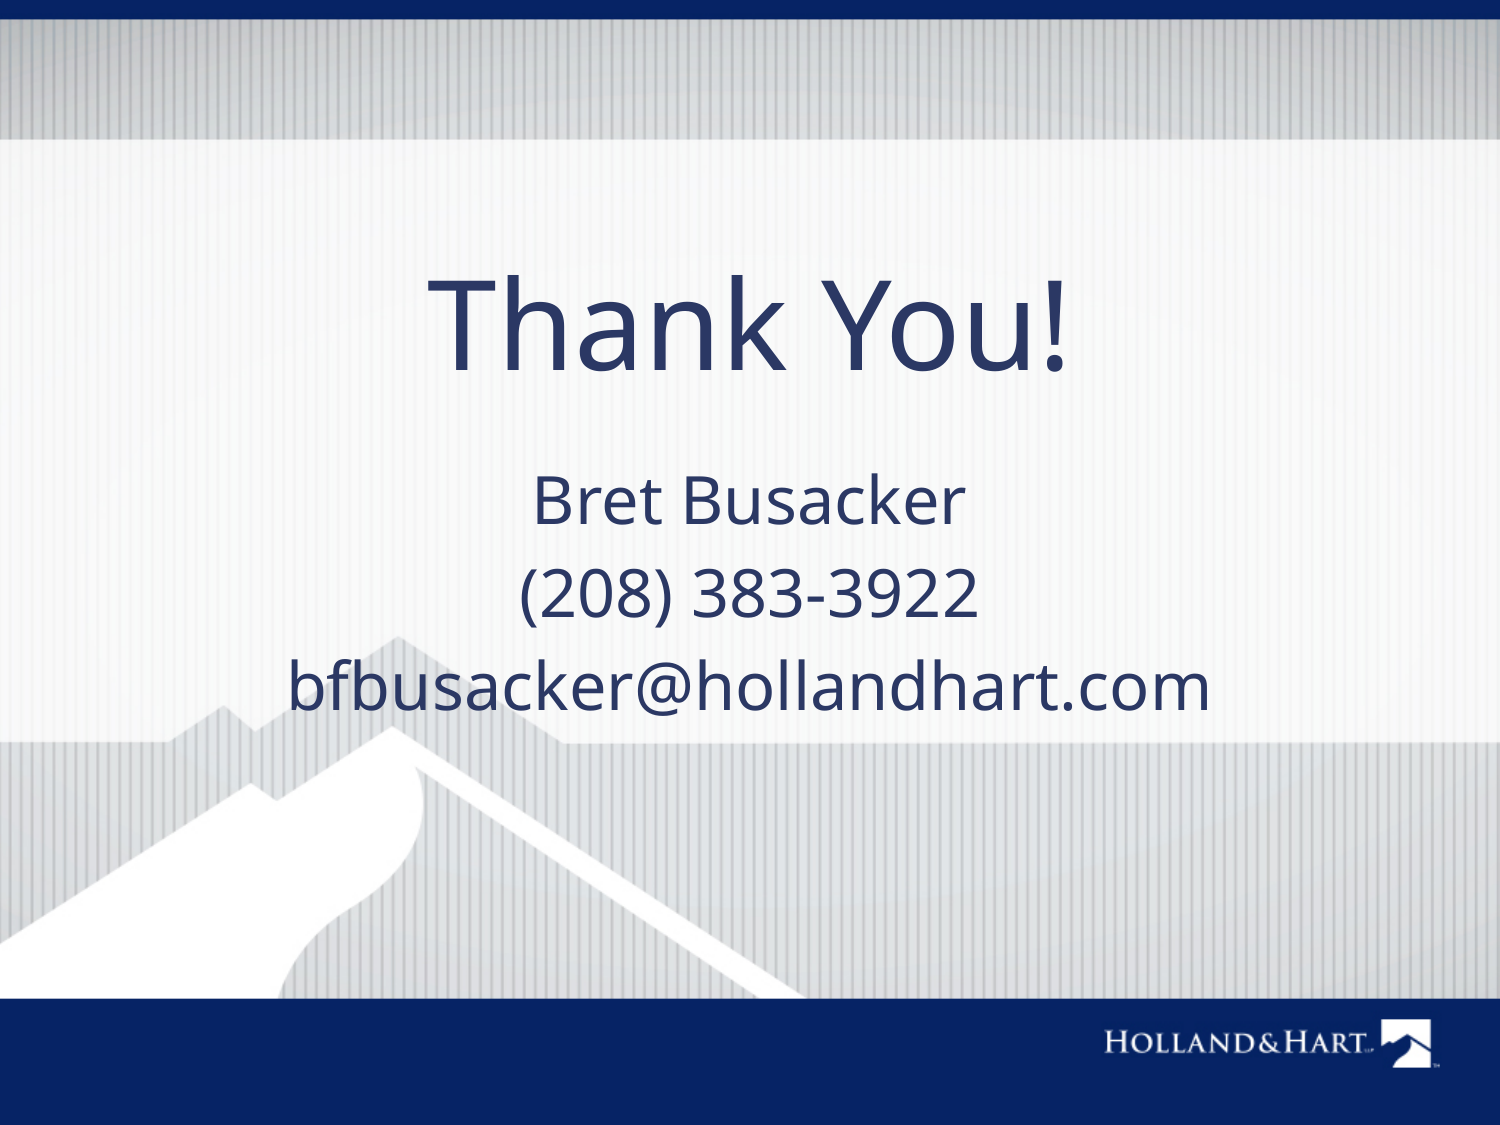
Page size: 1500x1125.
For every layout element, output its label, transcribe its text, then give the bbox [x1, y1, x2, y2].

picture [0, 0, 1500, 1125]
title Thank You! [112, 200, 1388, 442]
subtitle Bret Busacker (208) 383-3922 bfbusacker@hollandhart.com [225, 450, 1275, 738]
